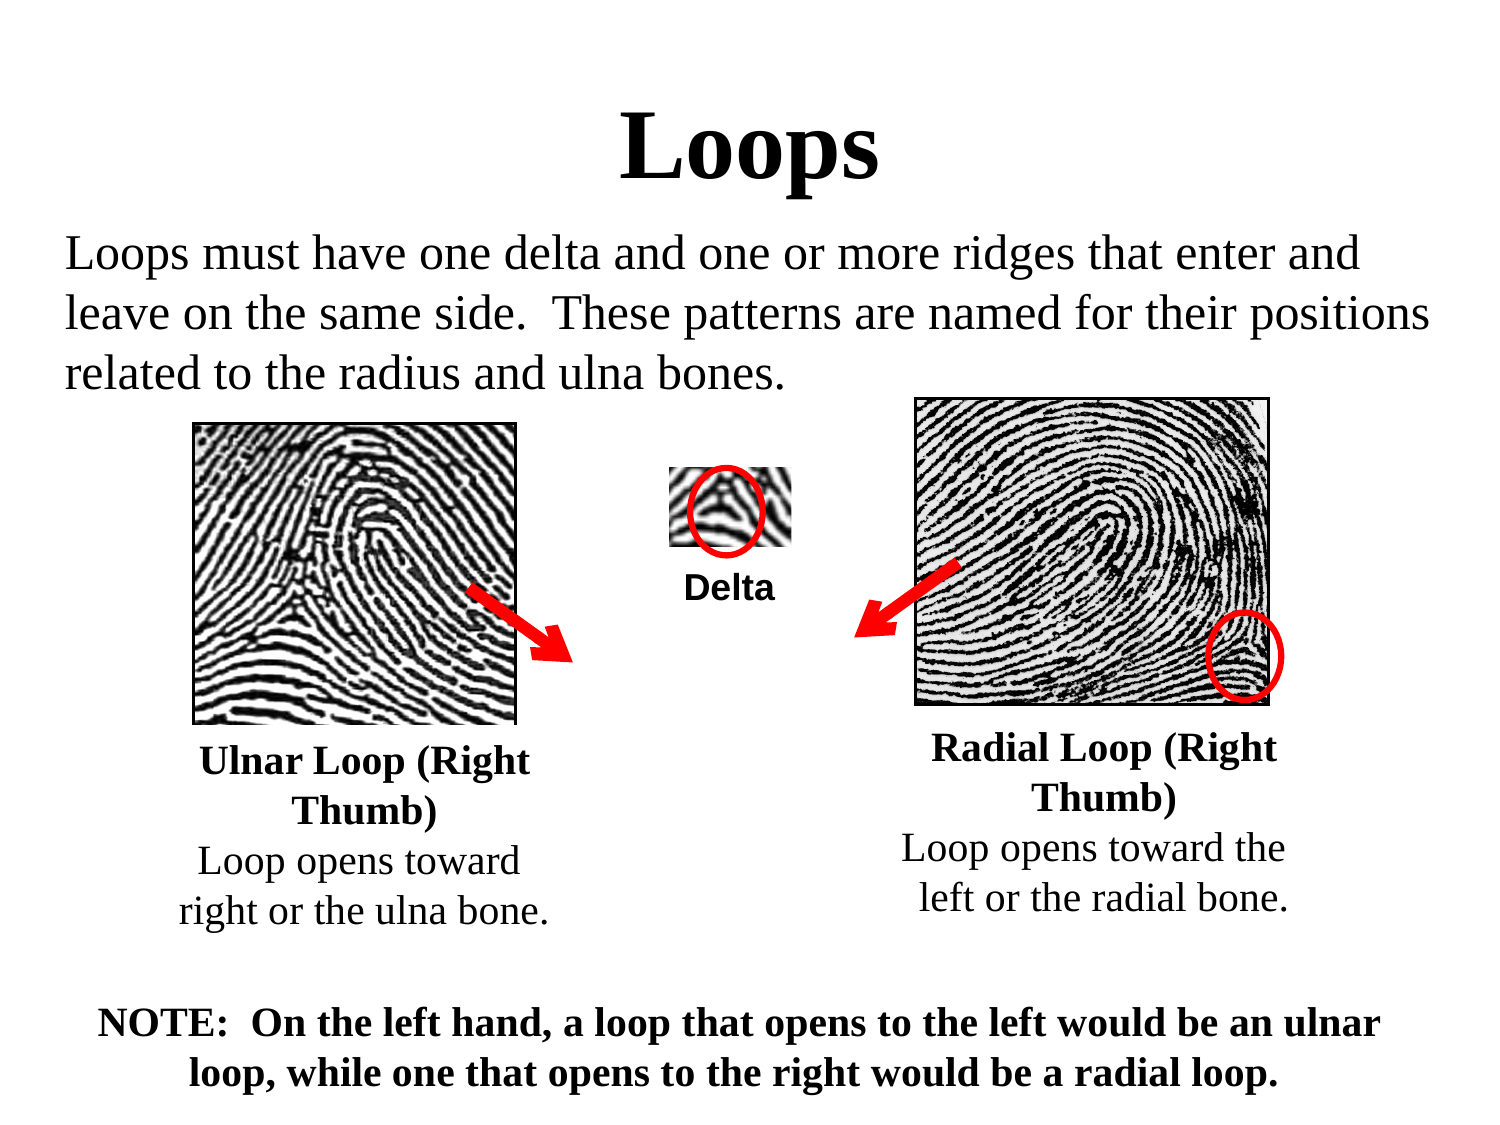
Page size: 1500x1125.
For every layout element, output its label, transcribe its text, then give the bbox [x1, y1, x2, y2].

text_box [853, 399, 1355, 876]
title Loops [75, 45, 1425, 212]
text_box Loops must have one delta and one or more ridges that enter and leave on the same side. These patterns are named for their positions related to the radius and ulna bones. [49, 212, 1475, 408]
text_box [653, 467, 805, 613]
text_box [124, 424, 605, 926]
text_box NOTE: On the left hand, a loop that opens to the left would be an ulnar loop, while one that opens to the right would be a radial loop. [72, 987, 1407, 1100]
